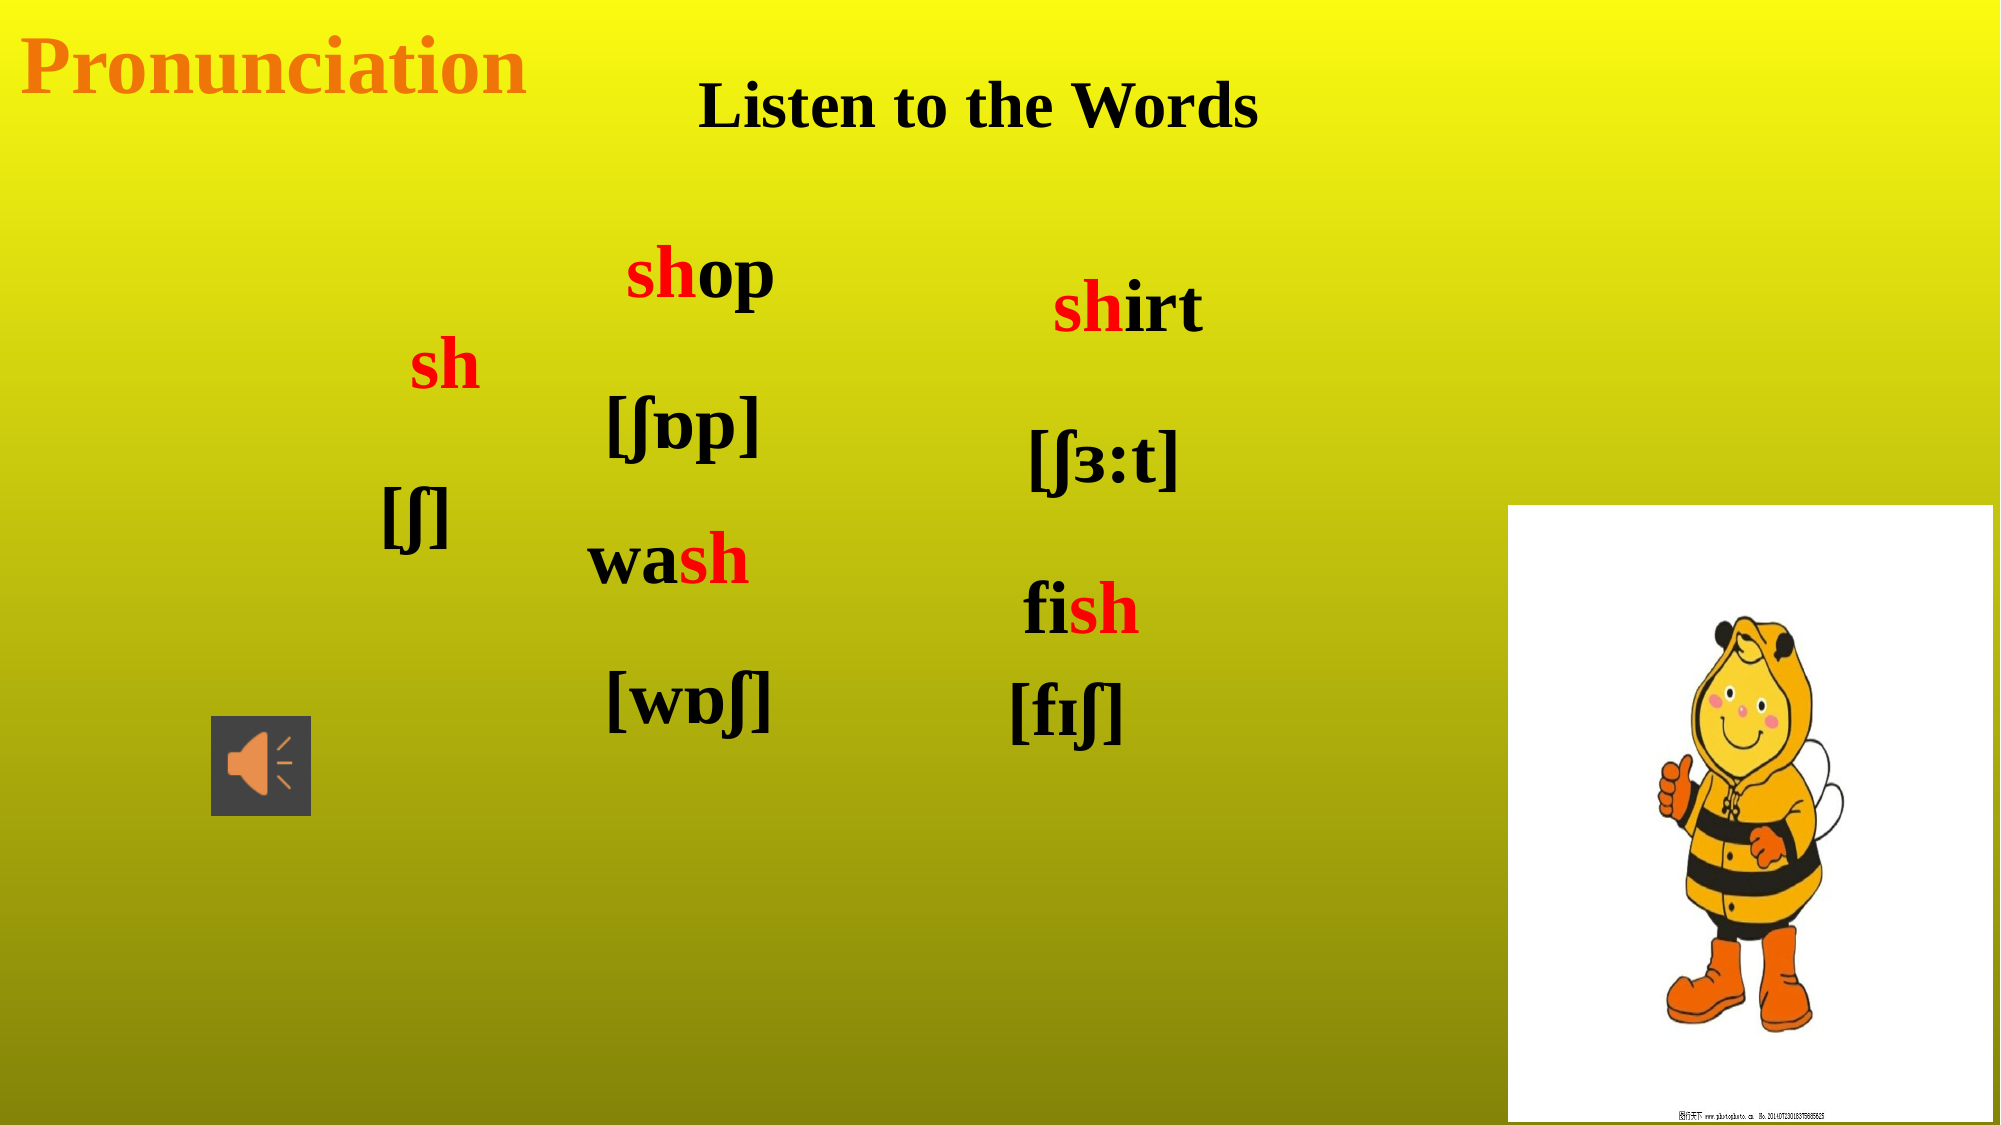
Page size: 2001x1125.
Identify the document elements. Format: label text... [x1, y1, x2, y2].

text_box wash [572, 456, 1028, 607]
text_box shop [611, 170, 887, 321]
picture [1507, 505, 1993, 1122]
text_box [ʃɜ:t] [1012, 354, 1331, 505]
text_box [wɒʃ] [590, 595, 943, 746]
text_box Pronunciation [5, 2, 544, 118]
text_box Listen to the Words [684, 53, 1706, 148]
text_box [fɪʃ] [992, 607, 1292, 758]
text_box [ʃɒp] [590, 321, 909, 472]
text_box [ʃ] [364, 412, 649, 562]
text_box shirt [1038, 203, 1352, 354]
text_box sh [395, 260, 544, 411]
picture [210, 714, 312, 817]
text_box fish [1008, 506, 1382, 656]
